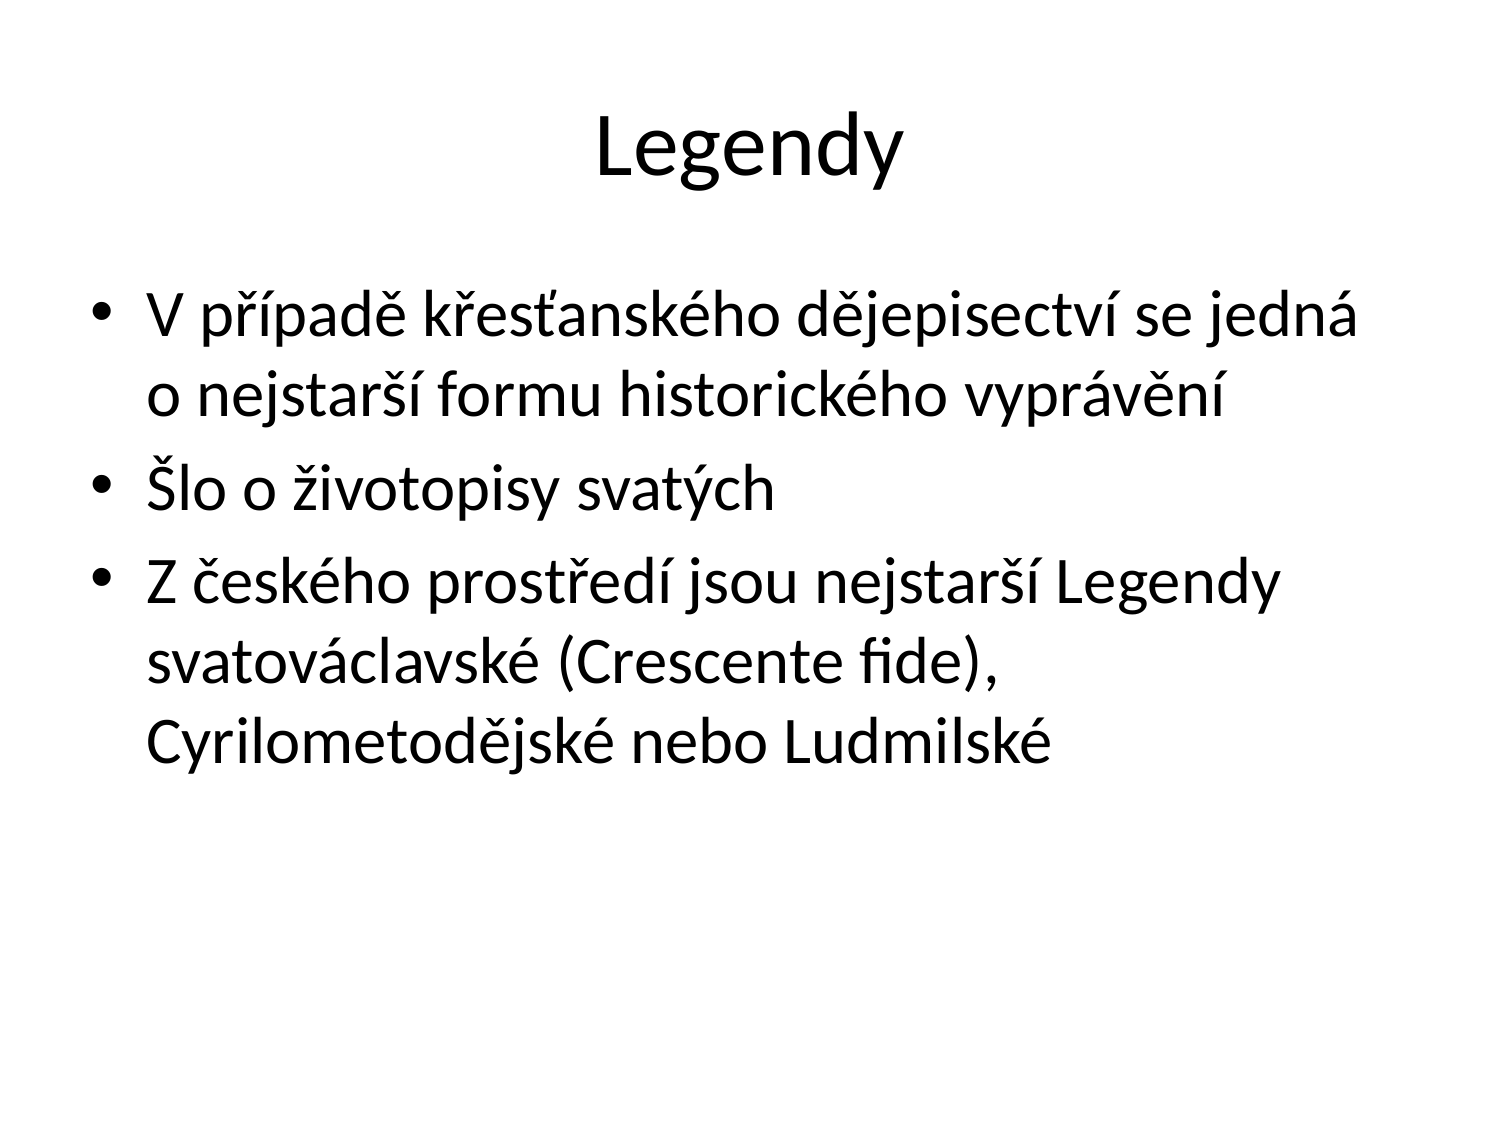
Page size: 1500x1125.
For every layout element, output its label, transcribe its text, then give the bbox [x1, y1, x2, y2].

title Legendy [75, 45, 1425, 233]
list V případě křesťanského dějepisectví se jedná o nejstarší formu historického vyprávění Šlo o životopisy svatých Z českého prostředí jsou nejstarší Legendy svatováclavské (Crescente fide), Cyrilometodějské nebo Ludmilské [75, 262, 1425, 1005]
